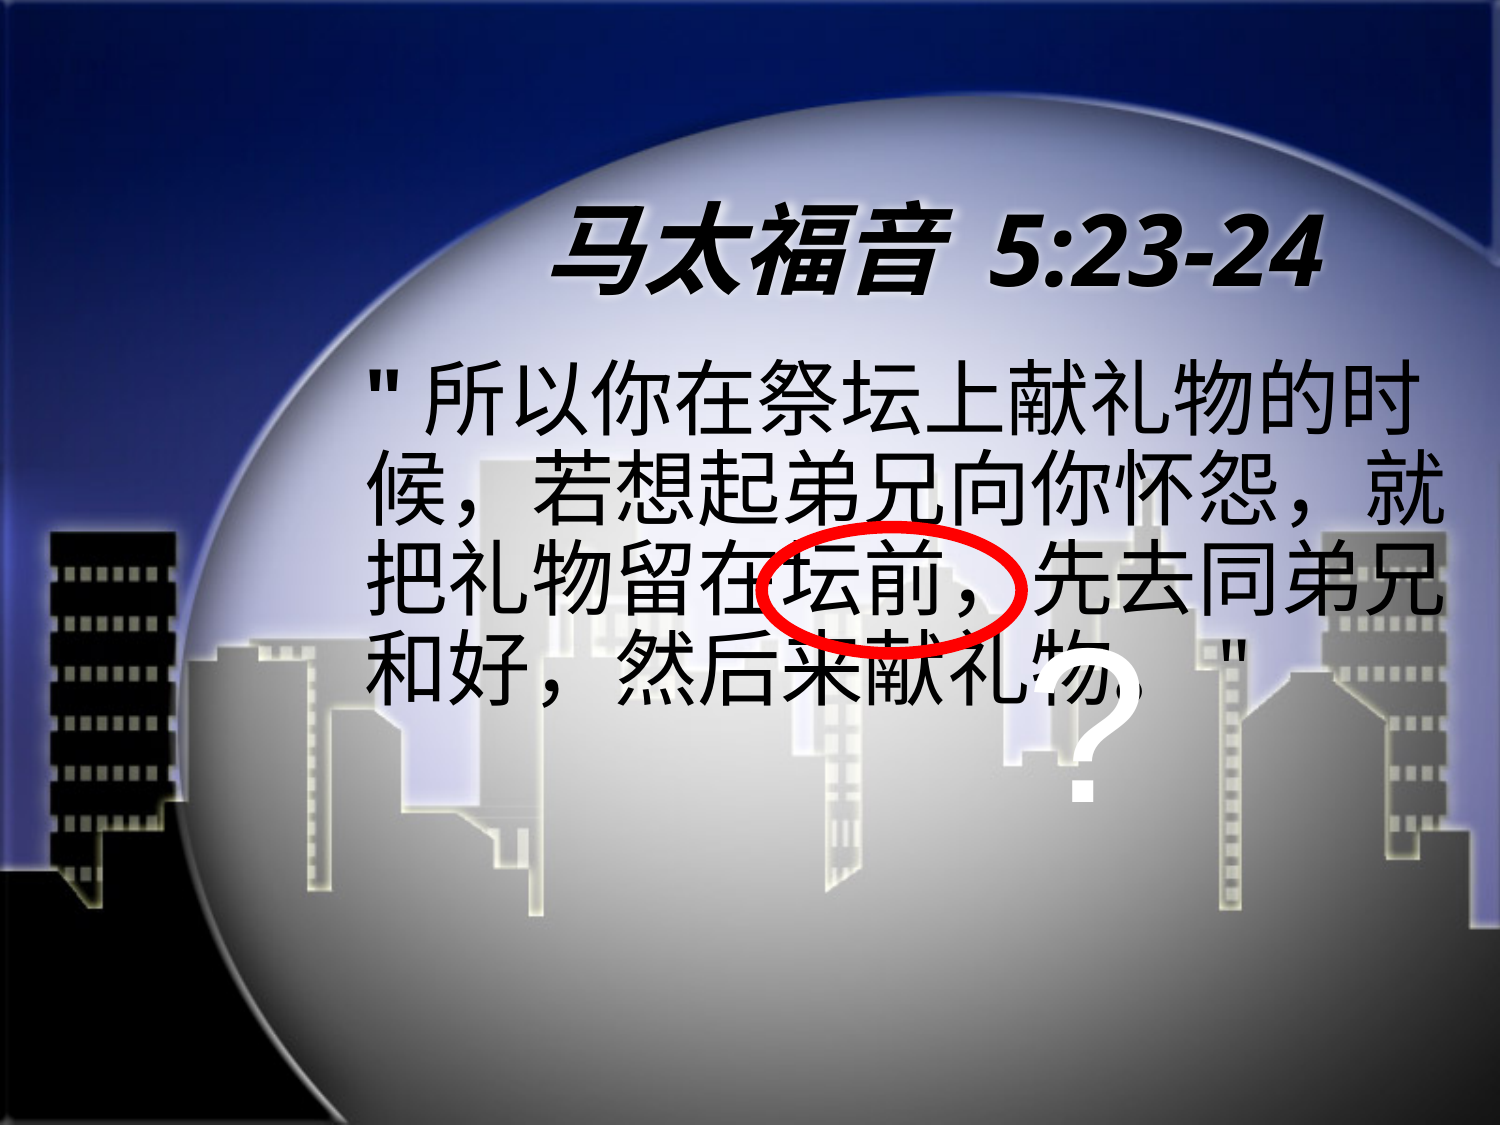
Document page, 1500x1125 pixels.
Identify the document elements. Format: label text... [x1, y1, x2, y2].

text_box "所以你在祭坛上献礼物的时候，若想起弟兄向你怀怨，就把礼物留在坛前，先去同弟兄和好，然后来献礼物。" [350, 349, 1500, 1088]
text_box [761, 527, 1018, 654]
text_box ? [1010, 574, 1163, 854]
picture [0, 0, 1500, 1125]
title 马太福音 5:23-24 [153, 126, 1341, 315]
